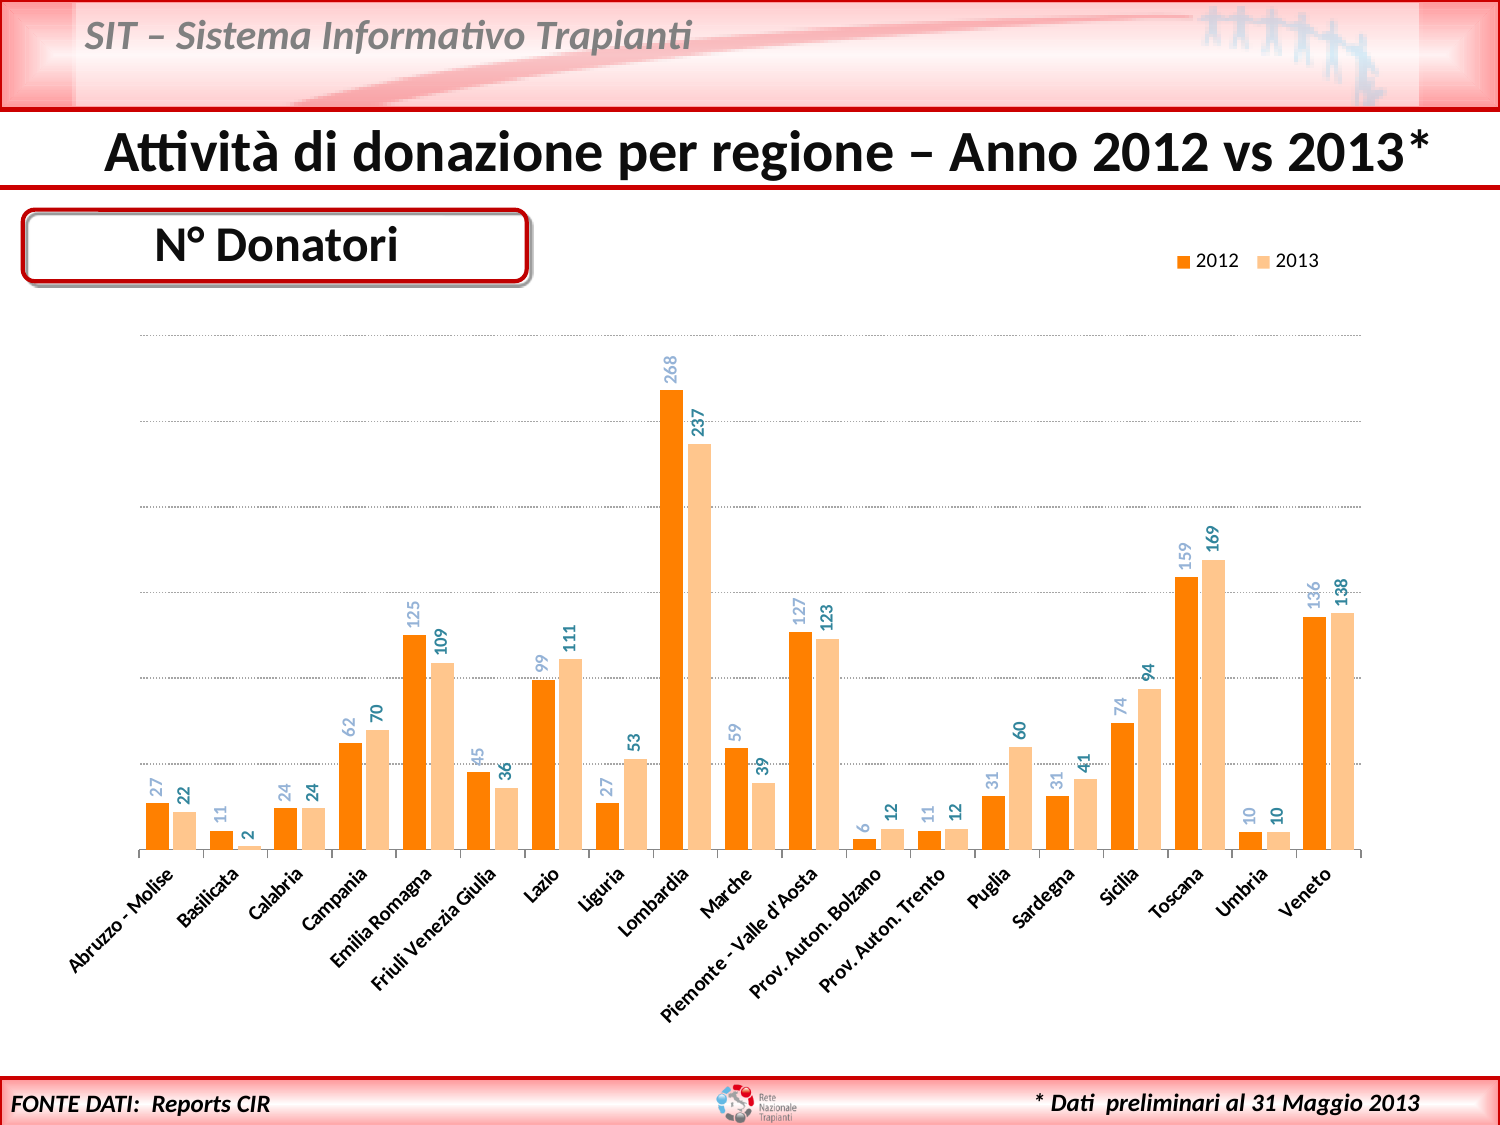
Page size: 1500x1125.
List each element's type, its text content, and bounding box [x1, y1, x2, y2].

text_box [14, 204, 528, 282]
chart [40, 207, 1365, 1051]
picture [703, 1078, 809, 1125]
text_box FONTE DATI: Reports CIR [0, 1079, 286, 1125]
text_box Attività di donazione per regione – Anno 2012 vs 2013* [0, 105, 1500, 191]
